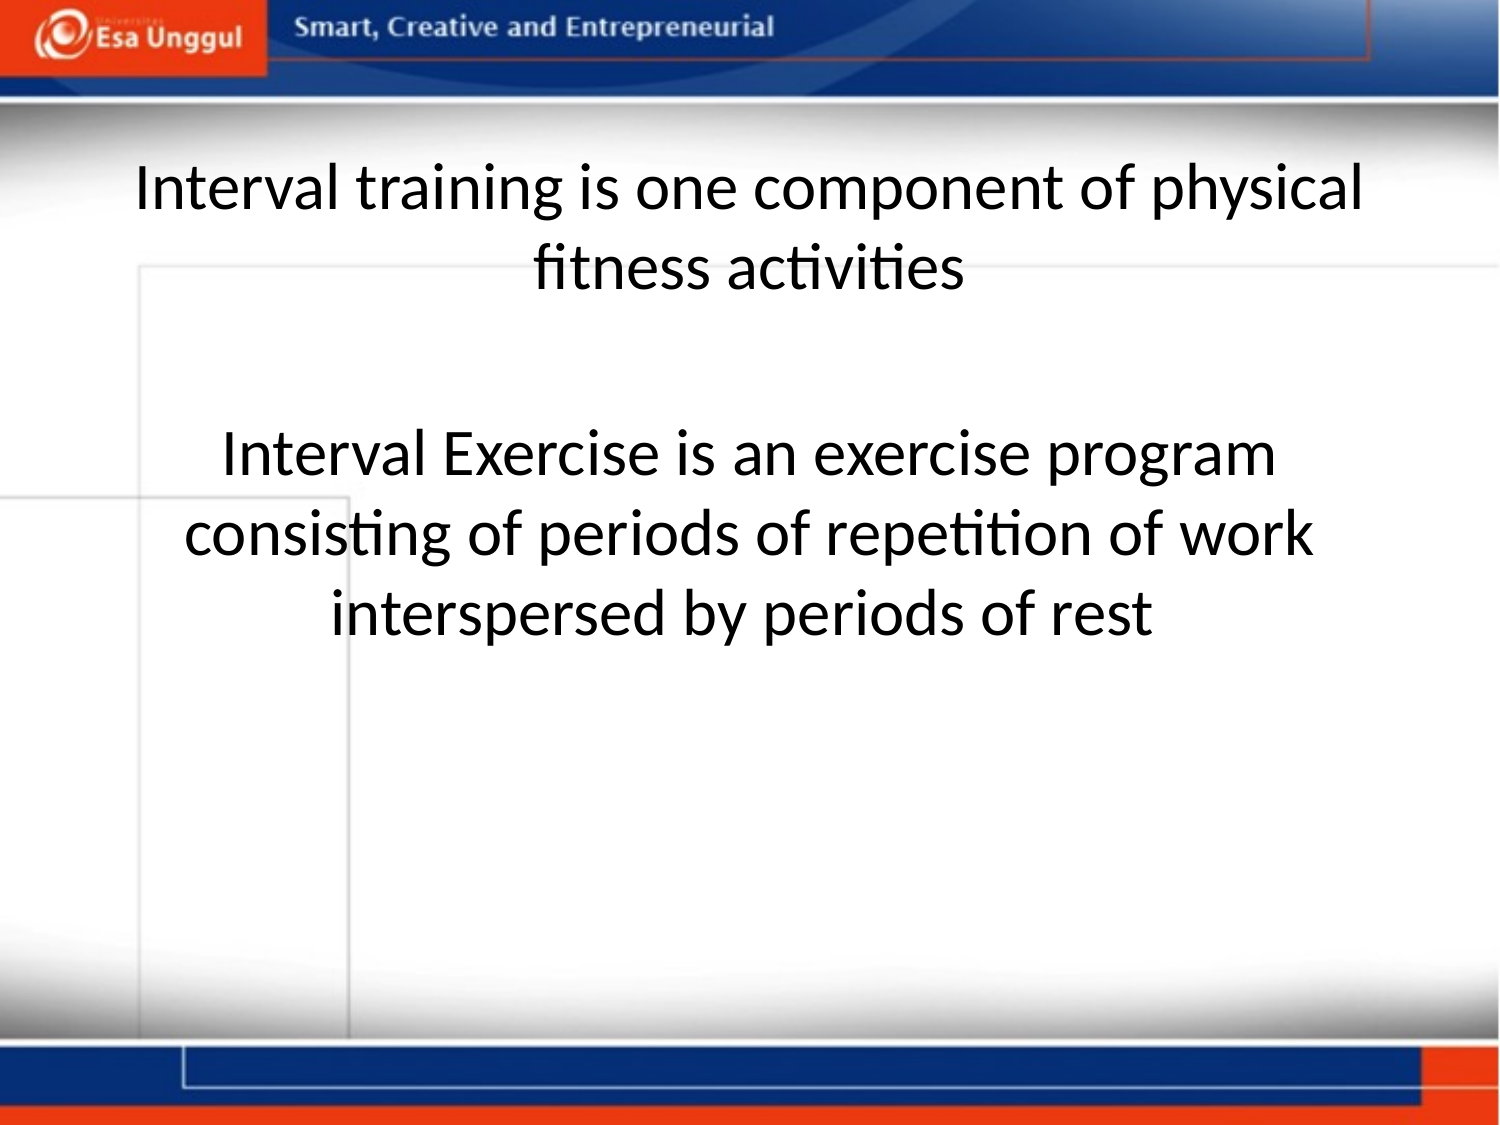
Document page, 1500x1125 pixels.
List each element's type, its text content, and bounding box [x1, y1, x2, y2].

picture [0, 0, 1500, 1125]
list Interval training is one component of physical fitness activities Interval Exercise is an exercise program consisting of periods of repetition of work interspersed by periods of rest [75, 135, 1425, 878]
